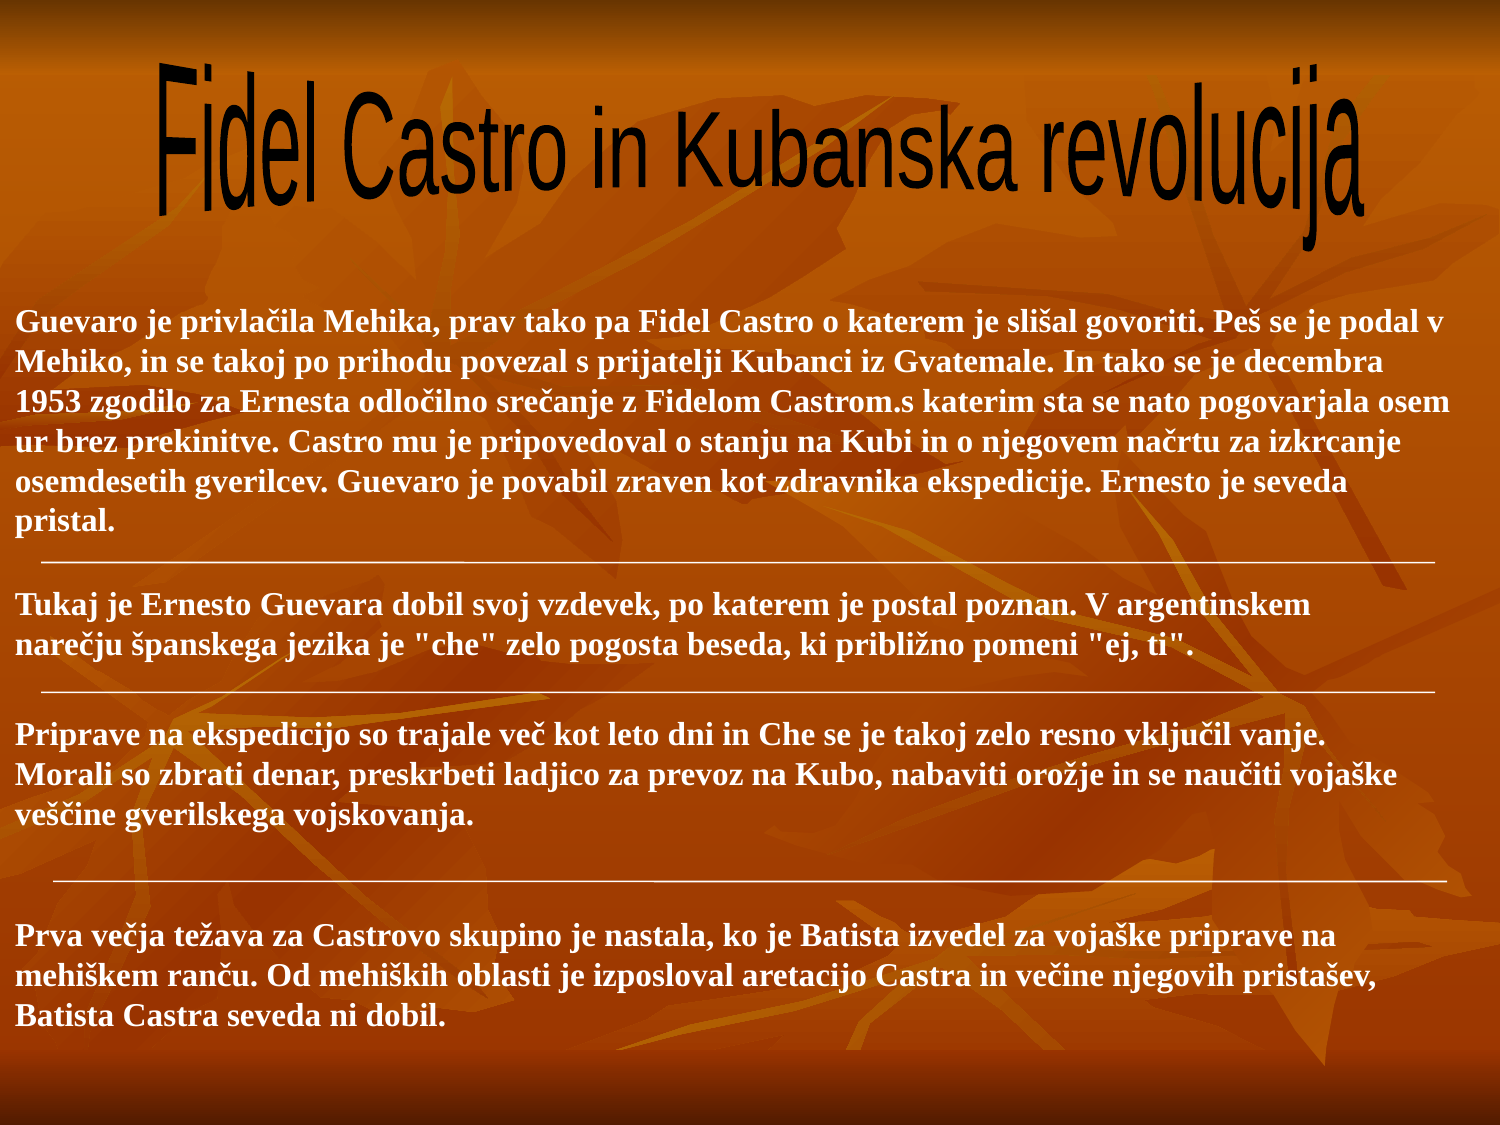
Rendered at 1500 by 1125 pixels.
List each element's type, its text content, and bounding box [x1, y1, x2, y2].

text_box Prva večja težava za Castrovo skupino je nastala, ko je Batista izvedel za vojaške priprave na mehiškem ranču. Od mehiških oblasti je izposloval aretacijo Castra in večine njegovih pristašev, Batista Castra seveda ni dobil. [0, 905, 1394, 1040]
text_box Tukaj je Ernesto Guevara dobil svoj vzdevek, po katerem je postal poznan. V argentinskem narečju španskega jezika je "che" zelo pogosta beseda, ki približno pomeni "ej, ti". [0, 574, 1353, 670]
text_box Guevaro je privlačila Mehika, prav tako pa Fidel Castro o katerem je slišal govoriti. Peš se je podal v Mehiko, in se takoj po prihodu povezal s prijatelji Kubanci iz Gvatemale. In tako se je decembra 1953 zgodilo za Ernesta odločilno srečanje z Fidelom Castrom.s katerim sta se nato pogovarjala osem ur brez prekinitve. Castro mu je pripovedoval o stanju na Kubi in o njegovem načrtu za izkrcanje osemdesetih gverilcev. Guevaro je povabil zraven kot zdravnika ekspedicije. Ernesto je seveda pristal. [0, 291, 1471, 546]
text_box Priprave na ekspedicijo so trajale več kot leto dni in Che se je takoj zelo resno vključil vanje. Morali so zbrati denar, preskrbeti ladjico za prevoz na Kubo, nabaviti orožje in se naučiti vojaške veščine gverilskega vojskovanja. [0, 704, 1447, 840]
